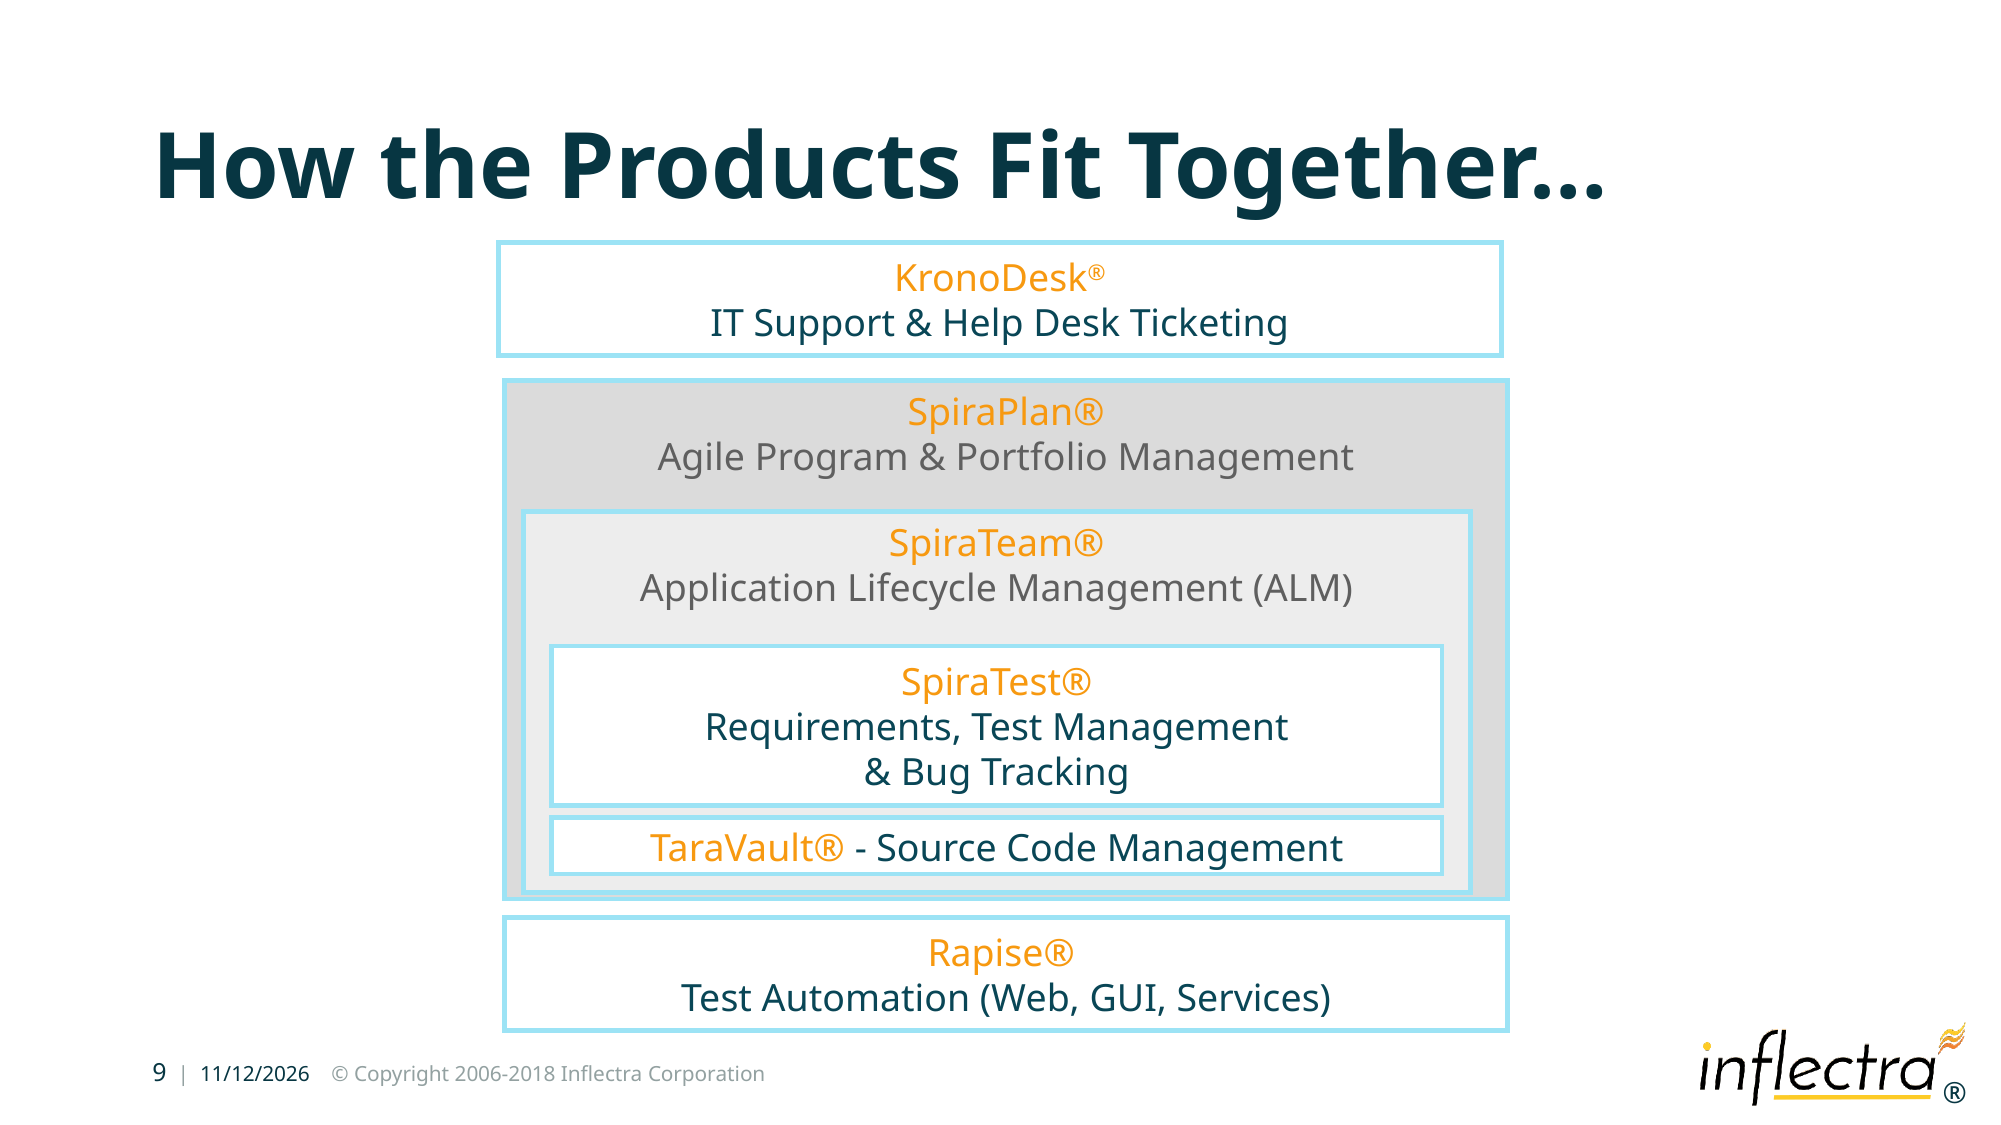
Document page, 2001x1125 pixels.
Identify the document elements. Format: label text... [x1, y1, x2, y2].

text_box TaraVault® - Source Code Management [551, 817, 1443, 875]
text_box KronoDesk® IT Support & Help Desk Ticketing [497, 242, 1502, 356]
text_box Rapise® Test Automation (Web, GUI, Services) [504, 917, 1509, 1031]
picture [1692, 1016, 1971, 1112]
text_box SpiraTeam® Application Lifecycle Management (ALM) [522, 510, 1471, 894]
text_box SpiraPlan® Agile Program & Portfolio Management [504, 379, 1509, 900]
title How the Products Fit Together… [137, 59, 1863, 278]
text_box SpiraTest® Requirements, Test Management & Bug Tracking [551, 645, 1443, 806]
